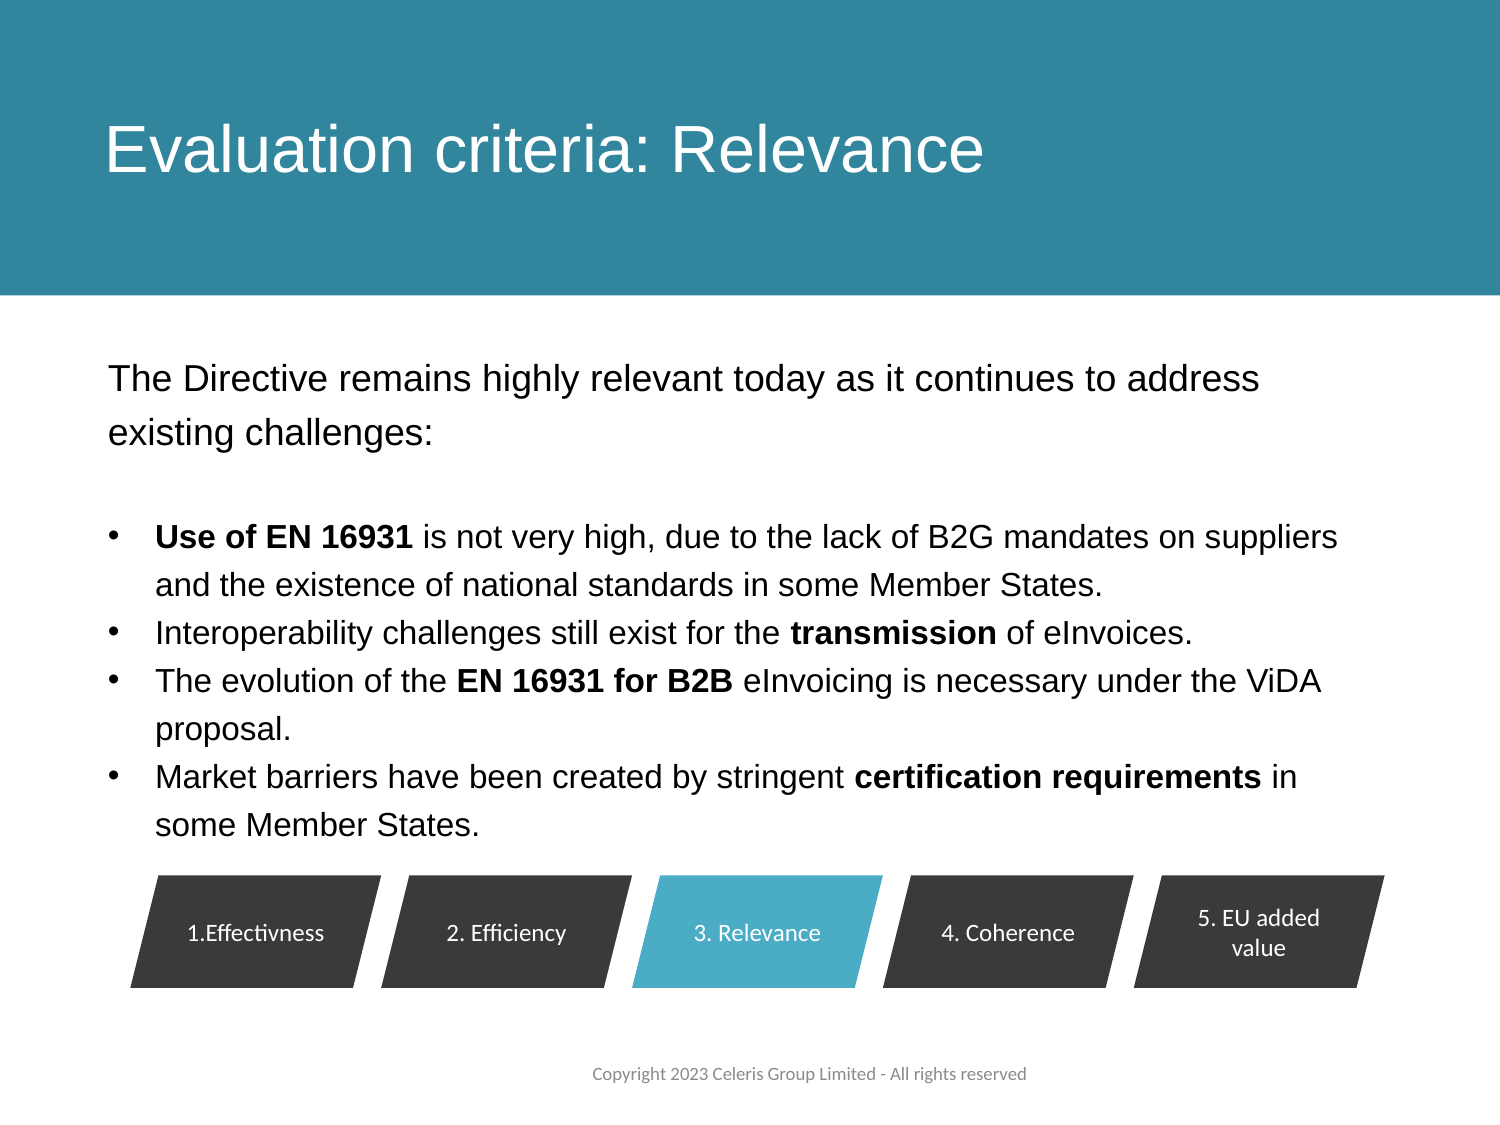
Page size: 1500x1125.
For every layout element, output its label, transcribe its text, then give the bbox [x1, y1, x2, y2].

text_box The Directive remains highly relevant today as it continues to address existing challenges: Use of EN 16931 is not very high, due to the lack of B2G mandates on suppliers and the existence of national standards in some Member States. Interoperability challenges still exist for the transmission of eInvoices. The evolution of the EN 16931 for B2B eInvoicing is necessary under the ViDA proposal. Market barriers have been created by stringent certification requirements in some Member States. [93, 338, 1400, 904]
footer Copyright 2023 Celeris Group Limited - All rights reserved [442, 1042, 1177, 1103]
text_box Evaluation criteria: Relevance [0, 0, 1500, 296]
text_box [130, 874, 1385, 988]
